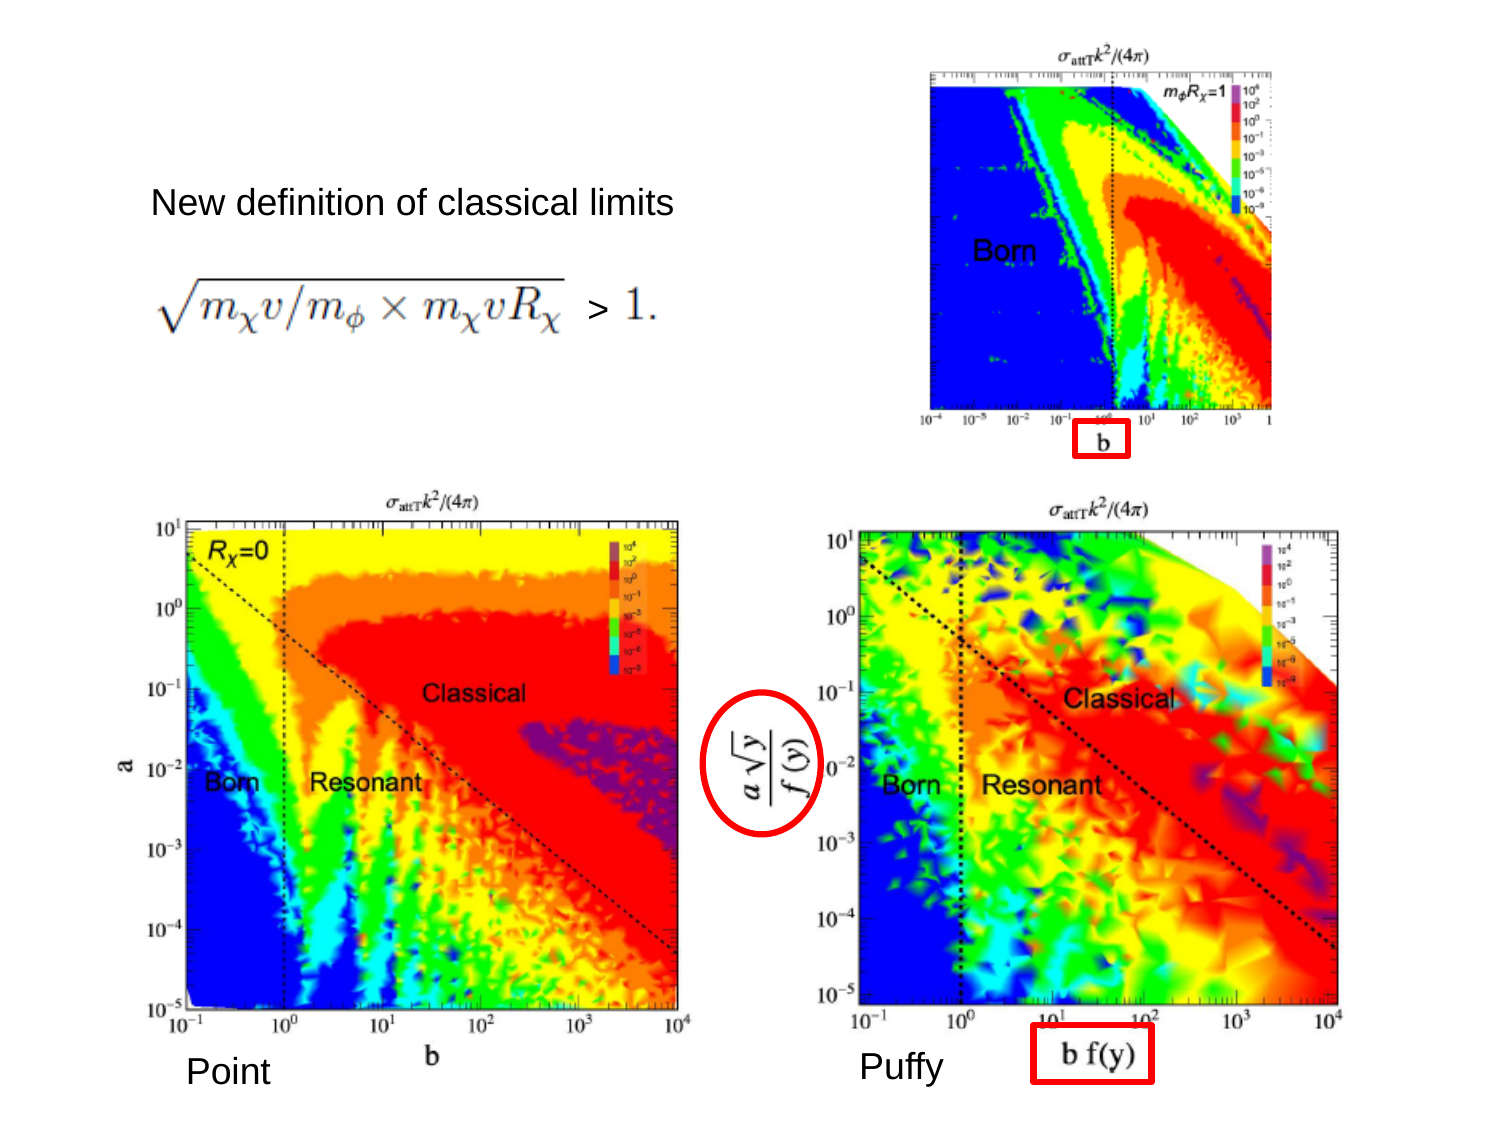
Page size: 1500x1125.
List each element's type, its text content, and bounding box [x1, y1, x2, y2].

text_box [147, 273, 667, 348]
picture [86, 467, 1388, 1095]
text_box New definition of classical limits [135, 170, 833, 230]
picture [915, 30, 1282, 457]
